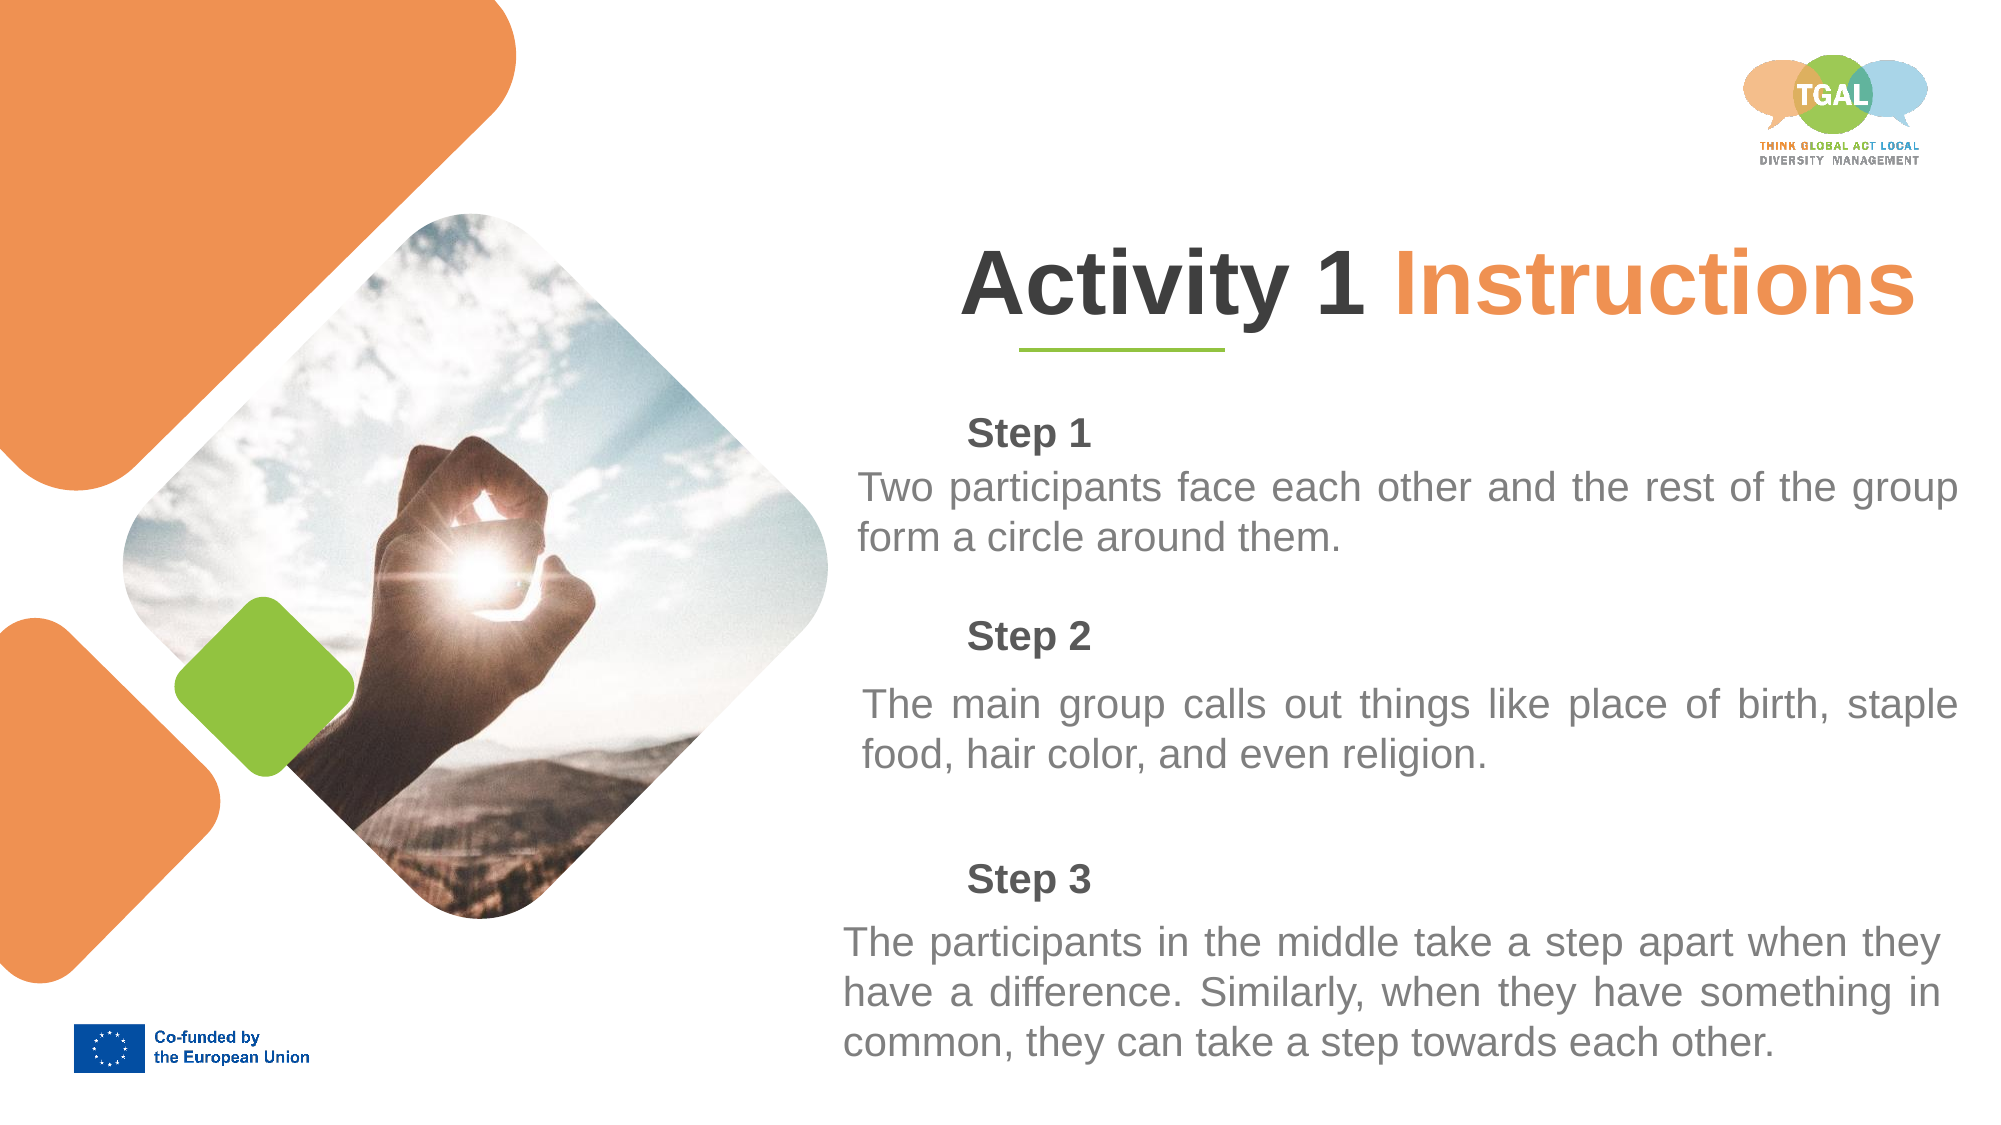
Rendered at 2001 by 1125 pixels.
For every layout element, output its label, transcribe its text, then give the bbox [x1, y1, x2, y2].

text_box Step 2 [951, 601, 1208, 650]
text_box The participants in the middle take a step apart when they have a difference. Similarly, when they have something in common, they can take a step towards each other. [827, 907, 1957, 1067]
text_box Two participants face each other and the rest of the group form a circle around them. [842, 451, 1975, 588]
text_box The main group calls out things like place of birth, staple food, hair color, and even religion. [846, 668, 1975, 828]
picture [122, 213, 829, 920]
picture [65, 1021, 323, 1076]
text_box Activity 1 Instructions [944, 215, 1995, 436]
text_box Step 3 [951, 844, 1208, 893]
picture [1732, 5, 1938, 212]
text_box Step 1 [951, 397, 1141, 446]
